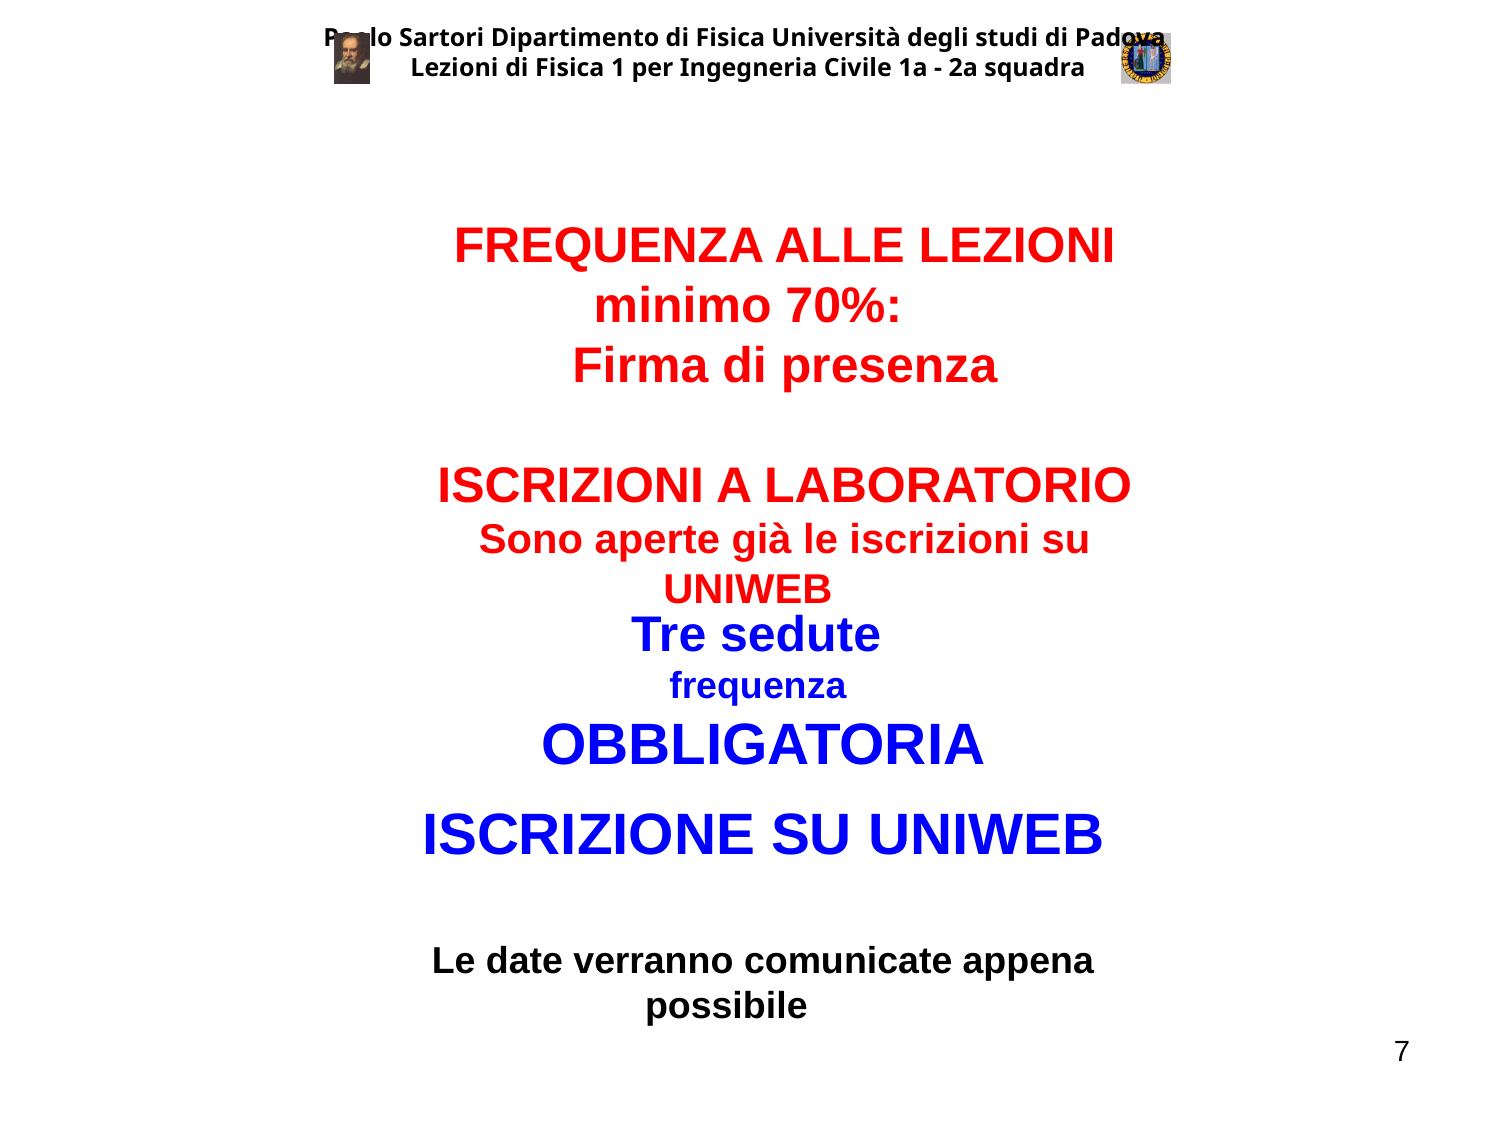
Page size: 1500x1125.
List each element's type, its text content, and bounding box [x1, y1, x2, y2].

text_box Tre sedute frequenza OBBLIGATORIA ISCRIZIONE SU UNIWEB Le date verranno comunicate appena possibile [289, 593, 1164, 1034]
text_box FREQUENZA ALLE LEZIONI minimo 70%: Firma di presenza ISCRIZIONI A LABORATORIO Sono aperte già le iscrizioni su UNIWEB [348, 204, 1148, 593]
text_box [334, 33, 370, 84]
slide_number 7 [1074, 1024, 1426, 1103]
text_box Paolo Sartori Dipartimento di Fisica Università degli studi di Padova Lezioni di Fisica 1 per Ingegneria Civile 1a - 2a squadra [102, 14, 1395, 90]
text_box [1121, 33, 1171, 84]
